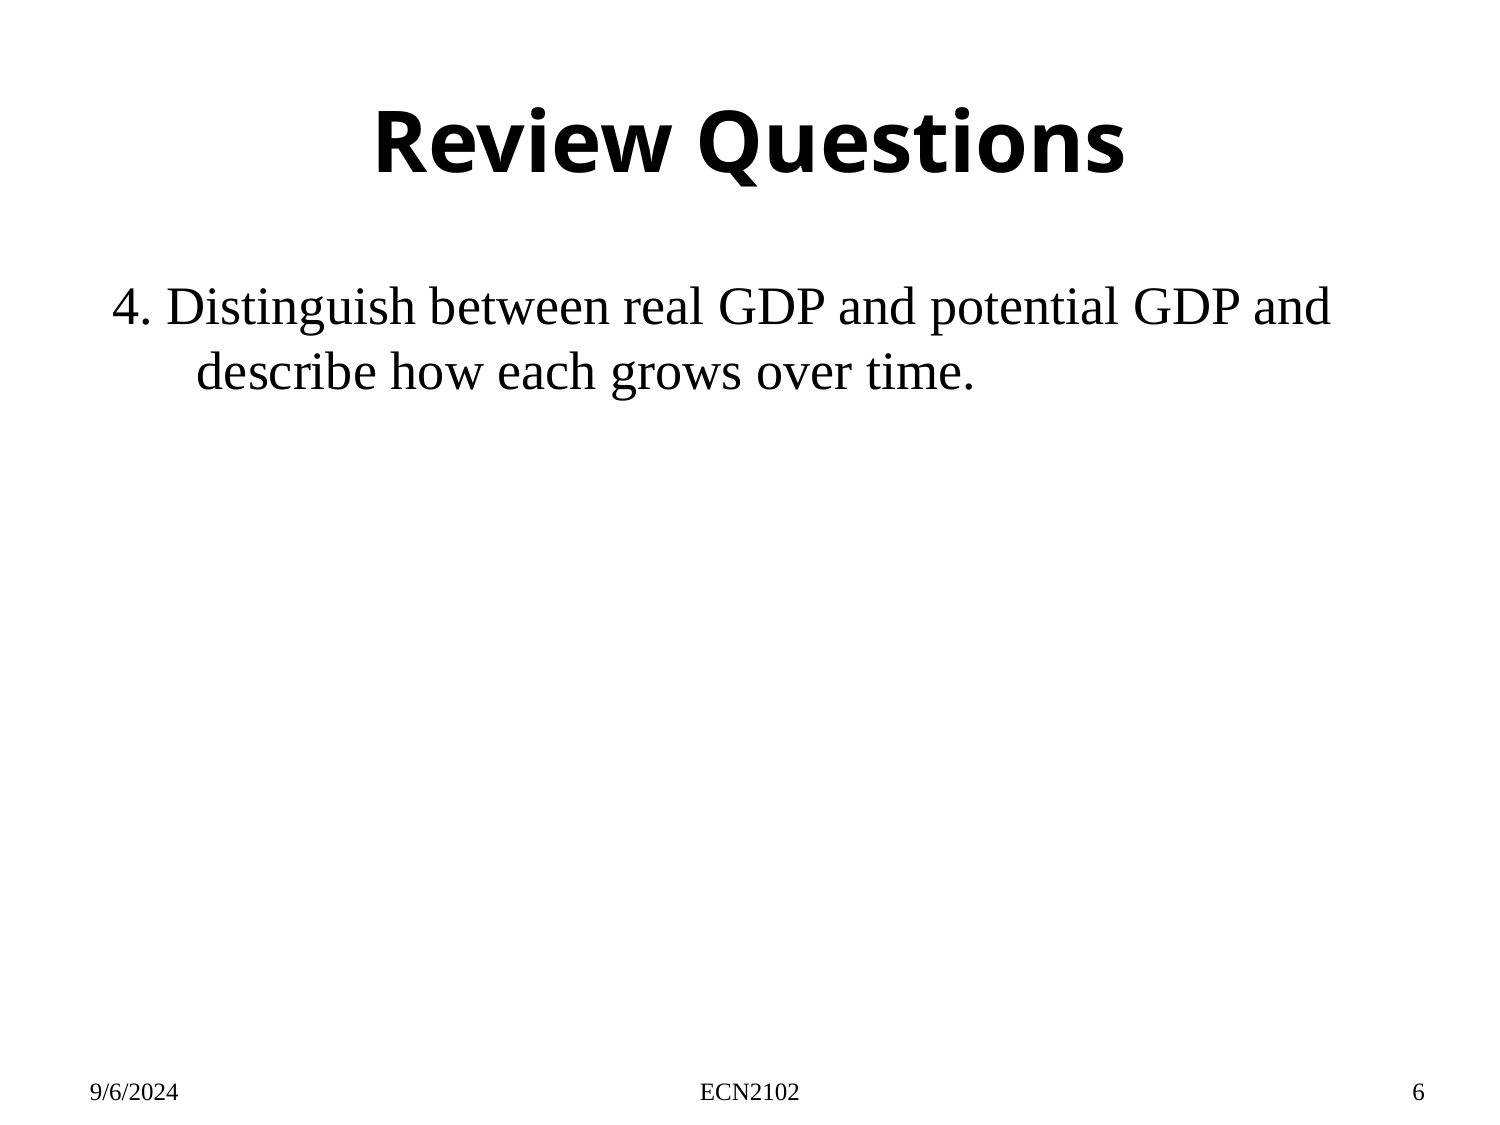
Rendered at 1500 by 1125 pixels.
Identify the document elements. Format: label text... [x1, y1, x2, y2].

list 4. Distinguish between real GDP and potential GDP and describe how each grows over time. [75, 262, 1425, 1035]
title Review Questions [75, 45, 1425, 233]
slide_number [75, 1052, 425, 1113]
slide_number 6 [1299, 1052, 1425, 1113]
footer ECN2102 [512, 1052, 988, 1113]
